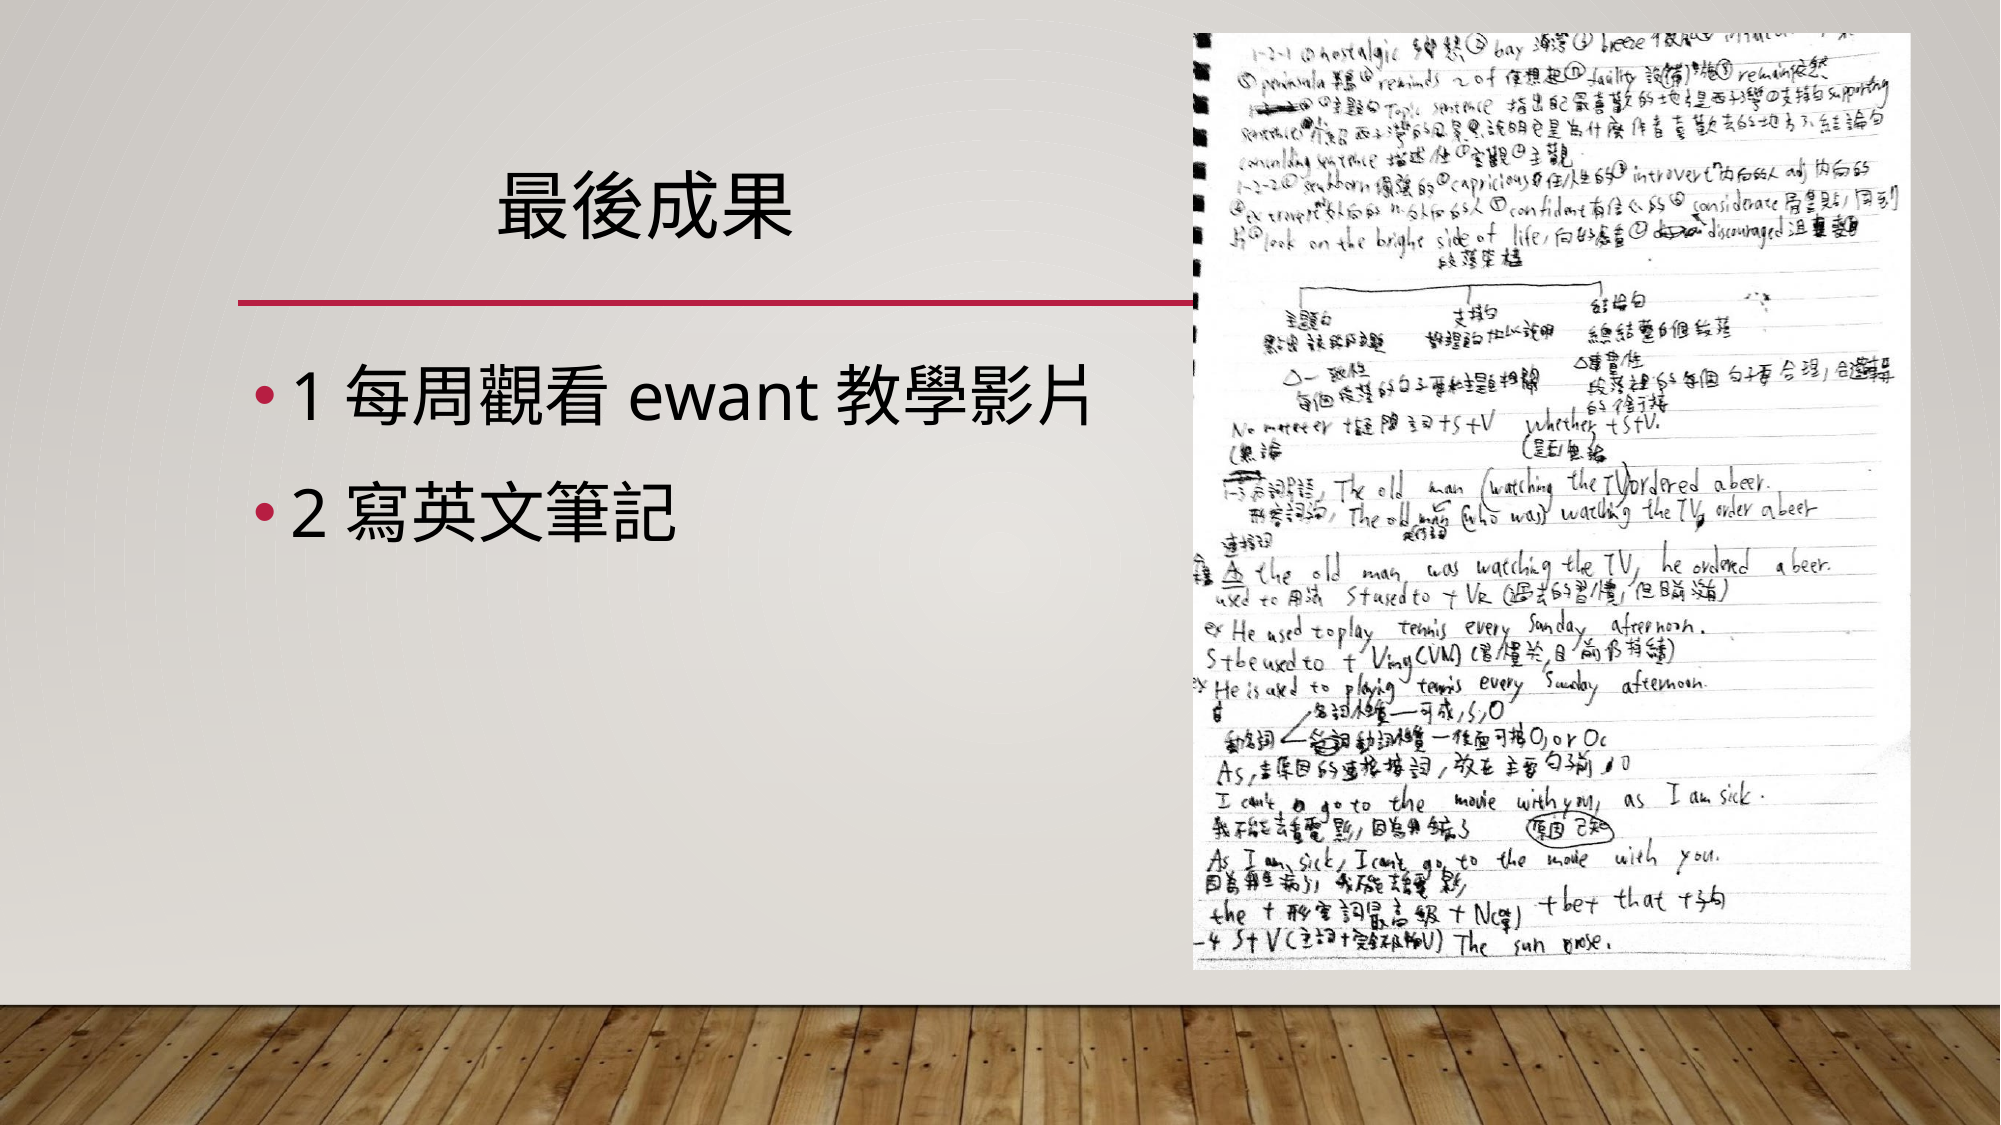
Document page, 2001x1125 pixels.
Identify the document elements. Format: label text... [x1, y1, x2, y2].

picture [1192, 33, 1911, 970]
title 最後成果 [224, 161, 1067, 277]
picture [0, 1005, 2000, 1125]
list 1每周觀看ewant教學影片 2寫英文筆記 [238, 330, 1158, 897]
